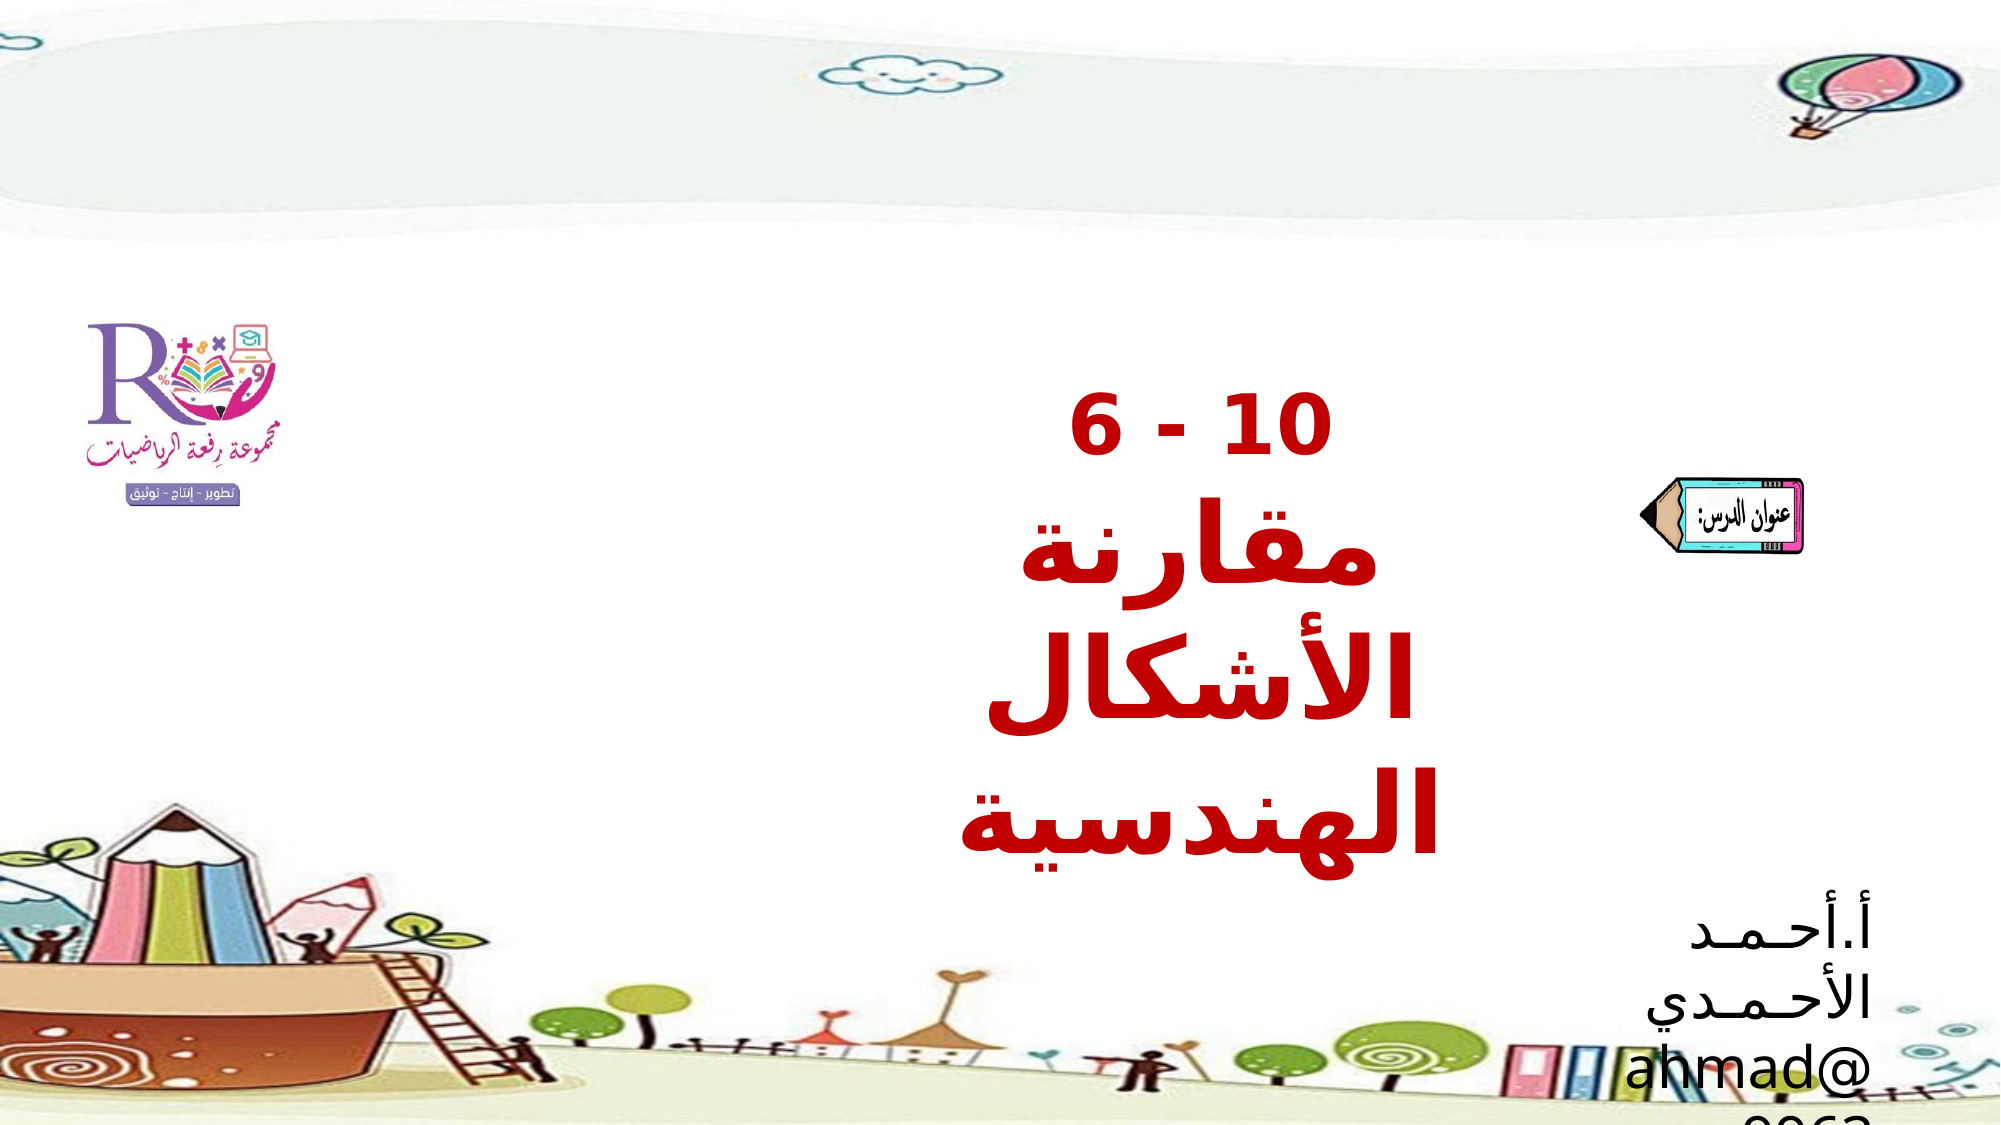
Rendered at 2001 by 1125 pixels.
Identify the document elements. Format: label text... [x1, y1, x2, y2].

picture [0, 0, 2001, 1125]
text_box أ.أحـمـد الأحـمـدي @ahmad9963 [1584, 883, 1889, 1125]
text_box 10 - 6 مقارنة الأشكال الهندسية [768, 363, 1634, 884]
